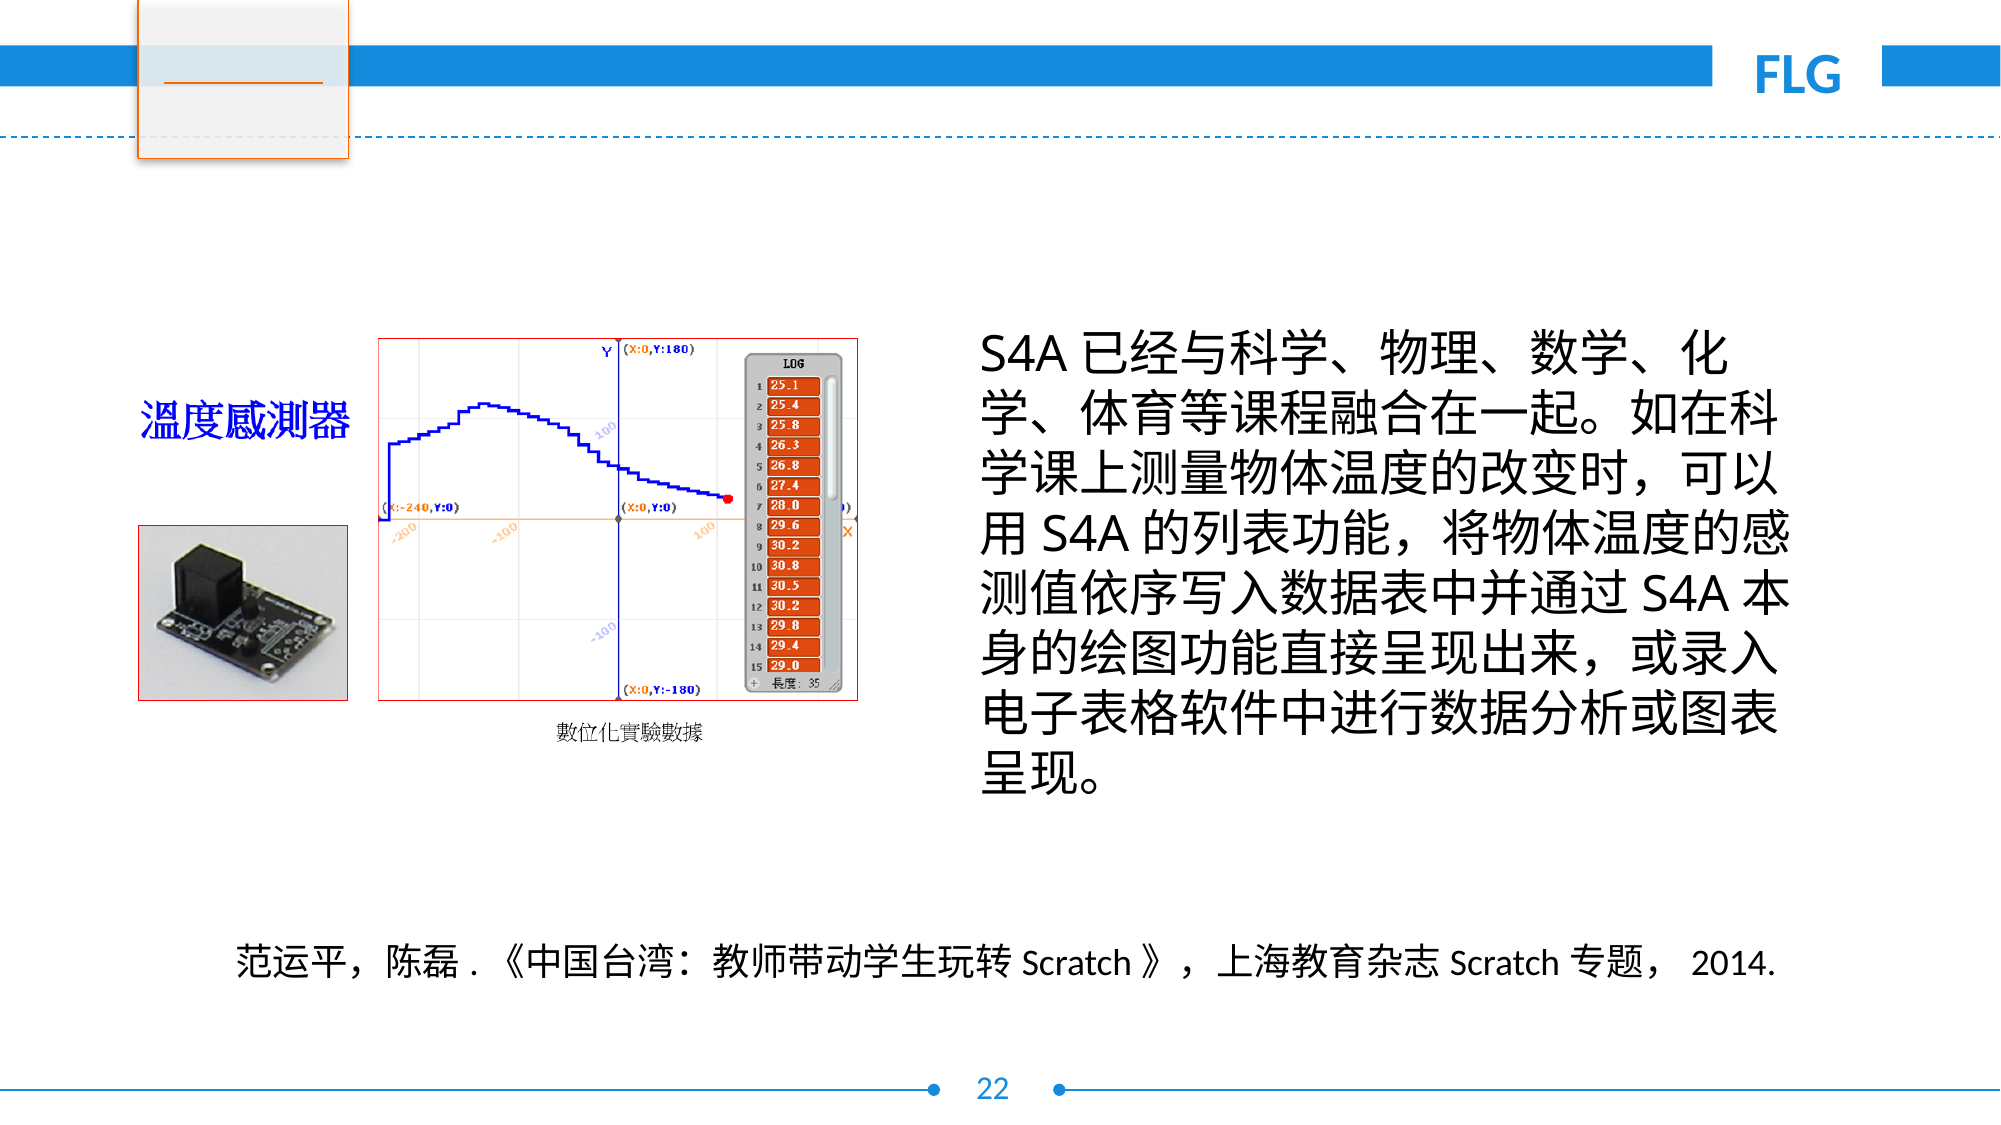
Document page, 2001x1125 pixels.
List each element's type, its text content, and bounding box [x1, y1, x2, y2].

picture [114, 313, 886, 754]
text_box 范运平，陈磊.《中国台湾：教师带动学生玩转Scratch》，上海教育杂志Scratch专题，2014. [220, 930, 1887, 990]
text_box S4A已经与科学、物理、数学、化学、体育等课程融合在一起。如在科学课上测量物体温度的改变时，可以用S4A的列表功能，将物体温度的感测值依序写入数据表中并通过S4A本身的绘图功能直接呈现出来，或录入电子表格软件中进行数据分析或图表呈现。 [964, 314, 1839, 810]
